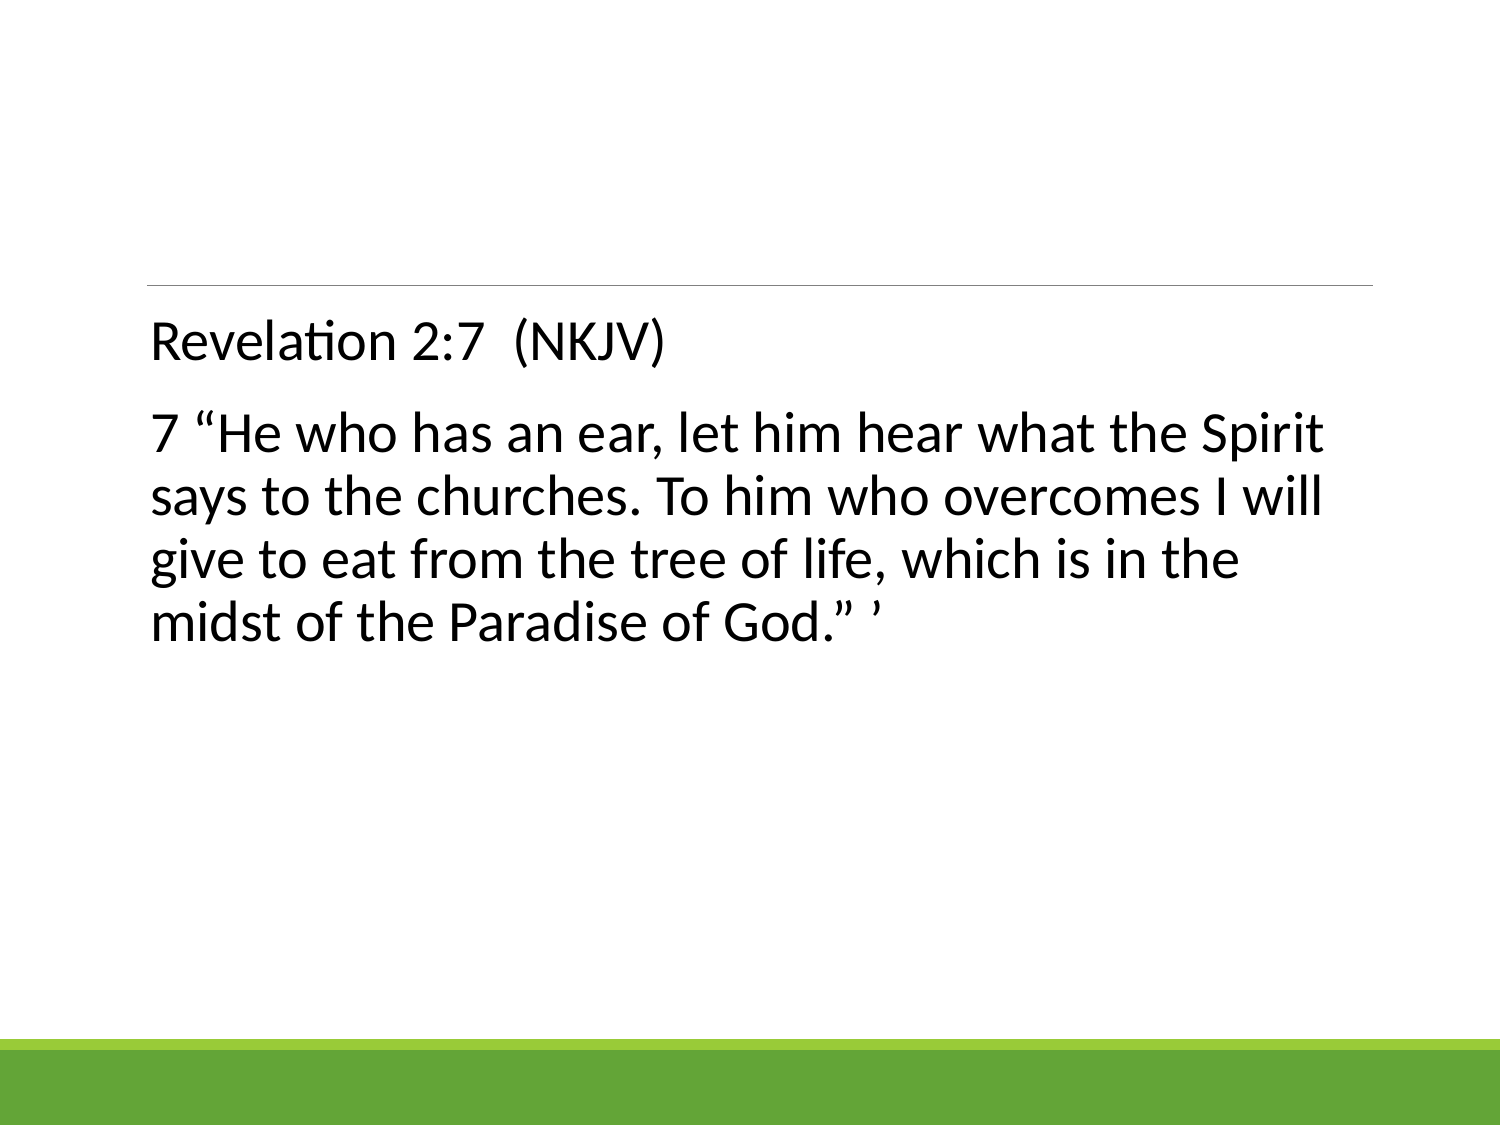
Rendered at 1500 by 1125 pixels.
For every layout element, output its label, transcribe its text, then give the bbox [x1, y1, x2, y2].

list Revelation 2:7 (NKJV) 7 “He who has an ear, let him hear what the Spirit says to the churches. To him who overcomes I will give to eat from the tree of life, which is in the midst of the Paradise of God.” ’ [135, 302, 1373, 963]
